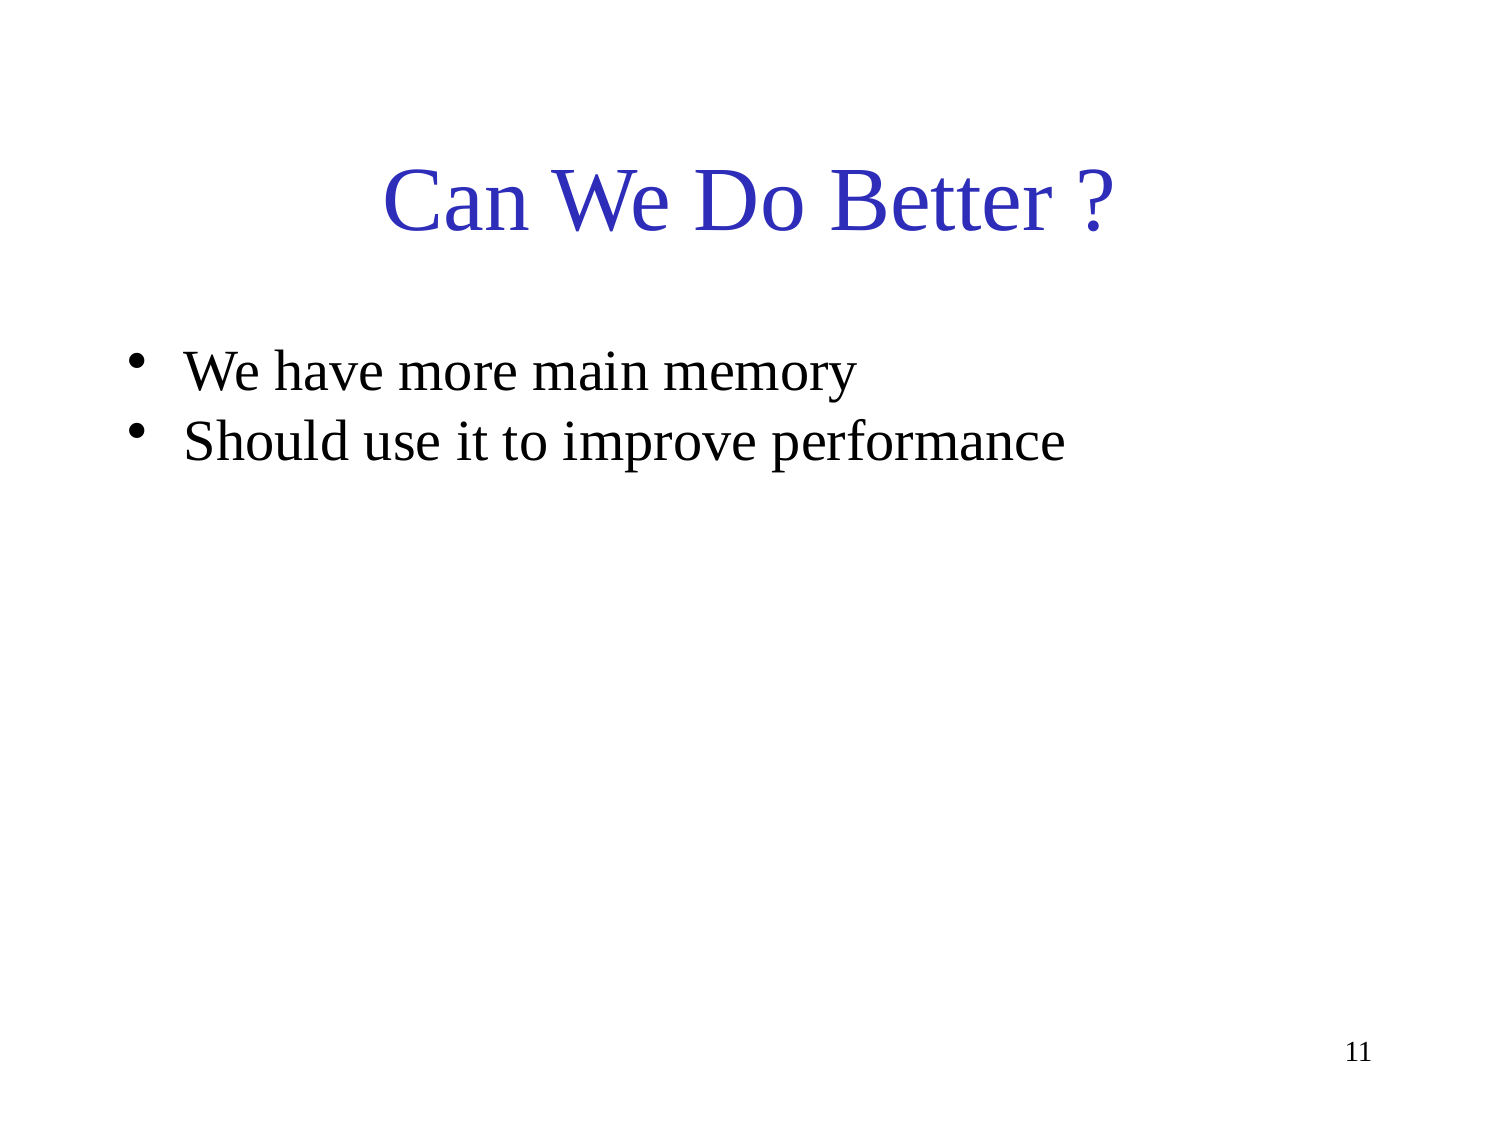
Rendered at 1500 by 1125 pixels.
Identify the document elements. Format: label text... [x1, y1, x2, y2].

title Can We Do Better ? [112, 99, 1388, 288]
list We have more main memory Should use it to improve performance [112, 324, 1388, 1001]
slide_number 11 [1074, 1024, 1388, 1101]
